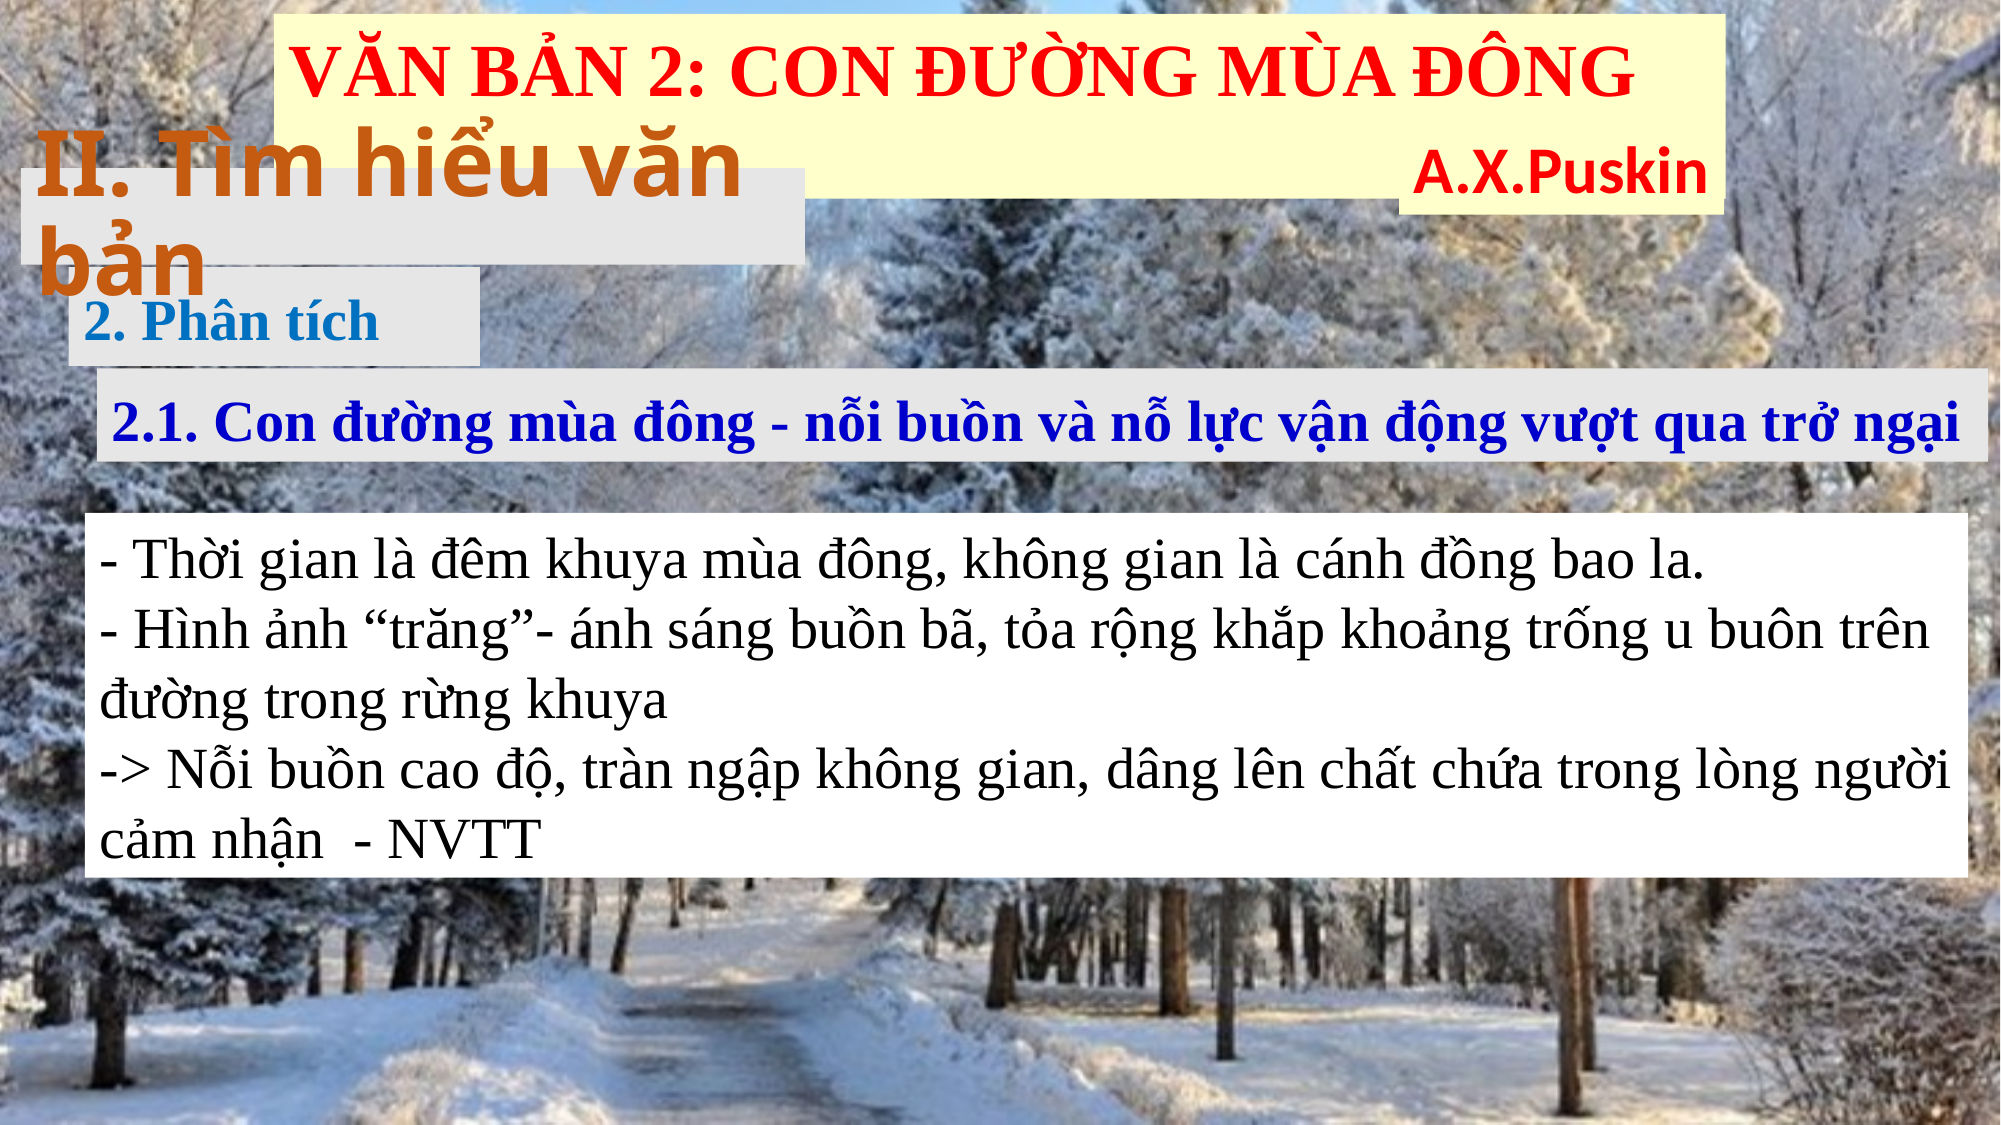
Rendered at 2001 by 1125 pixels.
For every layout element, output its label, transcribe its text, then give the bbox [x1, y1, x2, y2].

subtitle 2. Phân tích [68, 267, 480, 366]
text_box 2.1. Con đường mùa đông - nỗi buồn và nỗ lực vận động vượt qua trở ngại [96, 368, 1989, 462]
text_box - Thời gian là đêm khuya mùa đông, không gian là cánh đồng bao la. - Hình ảnh “trăng”- ánh sáng buồn bã, tỏa rộng khắp khoảng trống u buôn trên đường trong rừng khuya -> Nỗi buồn cao độ, tràn ngập không gian, dâng lên chất chứa trong lòng người cảm nhận - NVTT [84, 512, 1969, 878]
text_box VĂN BẢN 2: CON ĐƯỜNG MÙA ĐÔNG [274, 13, 1726, 199]
text_box A.X.Puskin [1399, 120, 1725, 215]
picture [0, 0, 2001, 1125]
text_box II. Tìm hiểu văn bản [20, 168, 805, 265]
